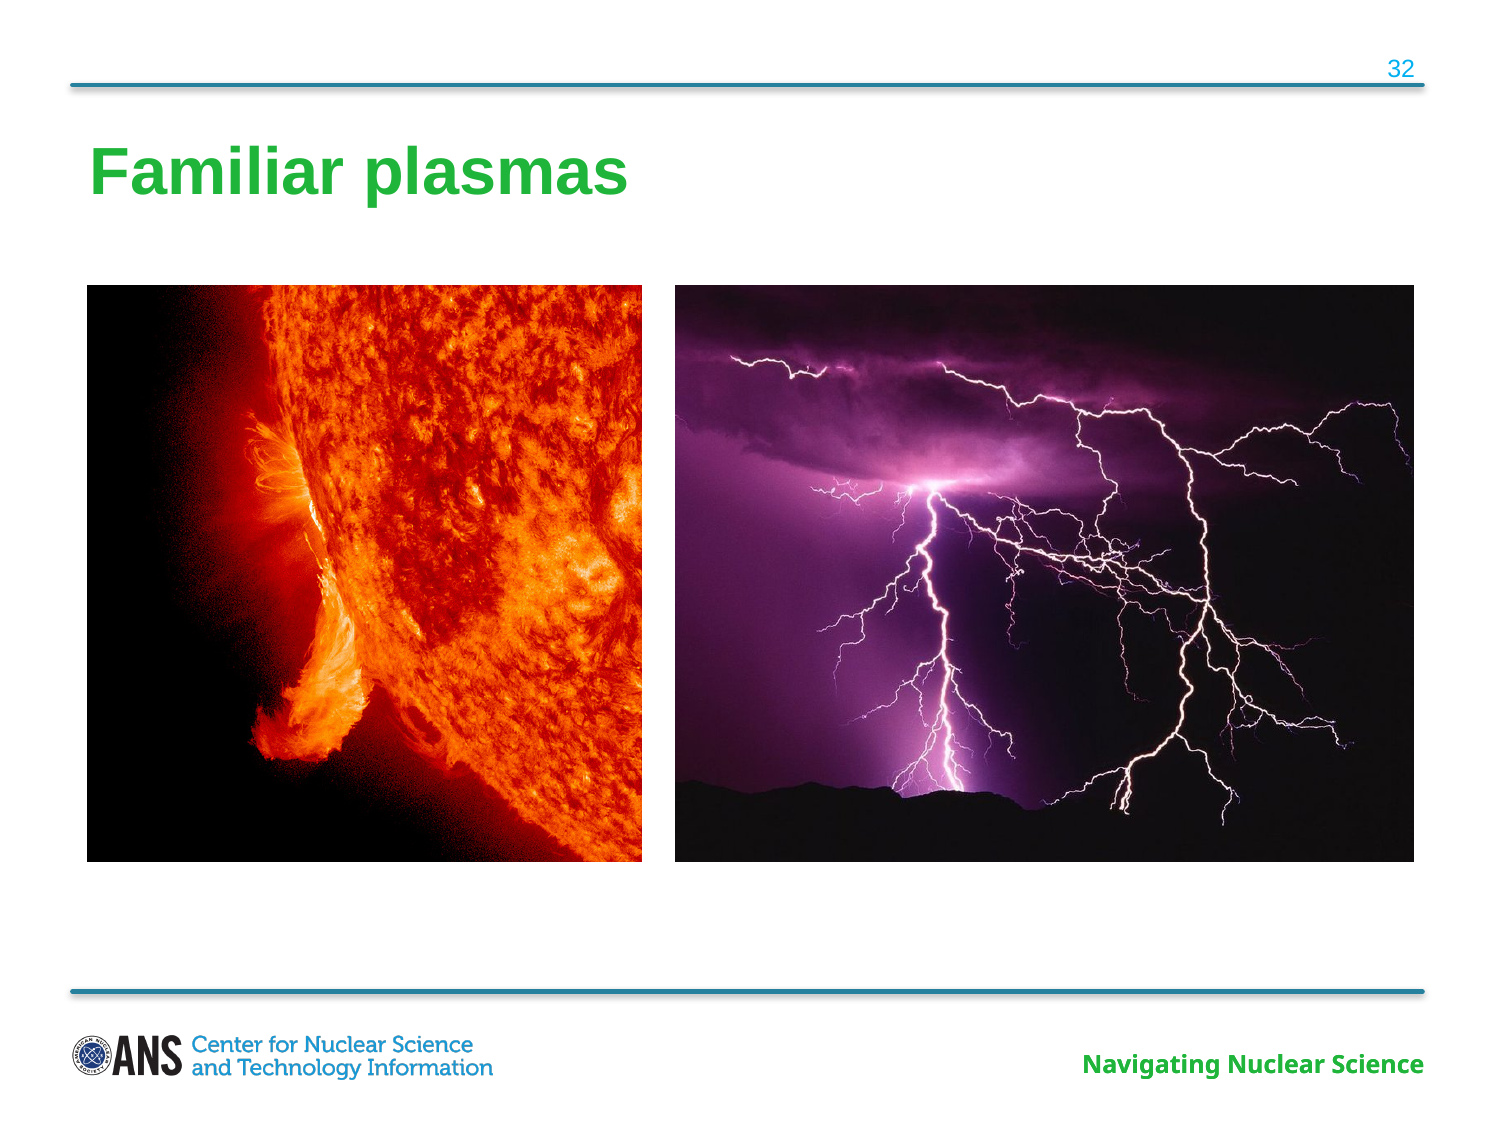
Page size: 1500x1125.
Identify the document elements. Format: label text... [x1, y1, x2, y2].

title Familiar plasmas [75, 120, 1425, 308]
picture [72, 1035, 493, 1080]
slide_number 32 [1372, 45, 1435, 105]
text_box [87, 285, 1414, 863]
